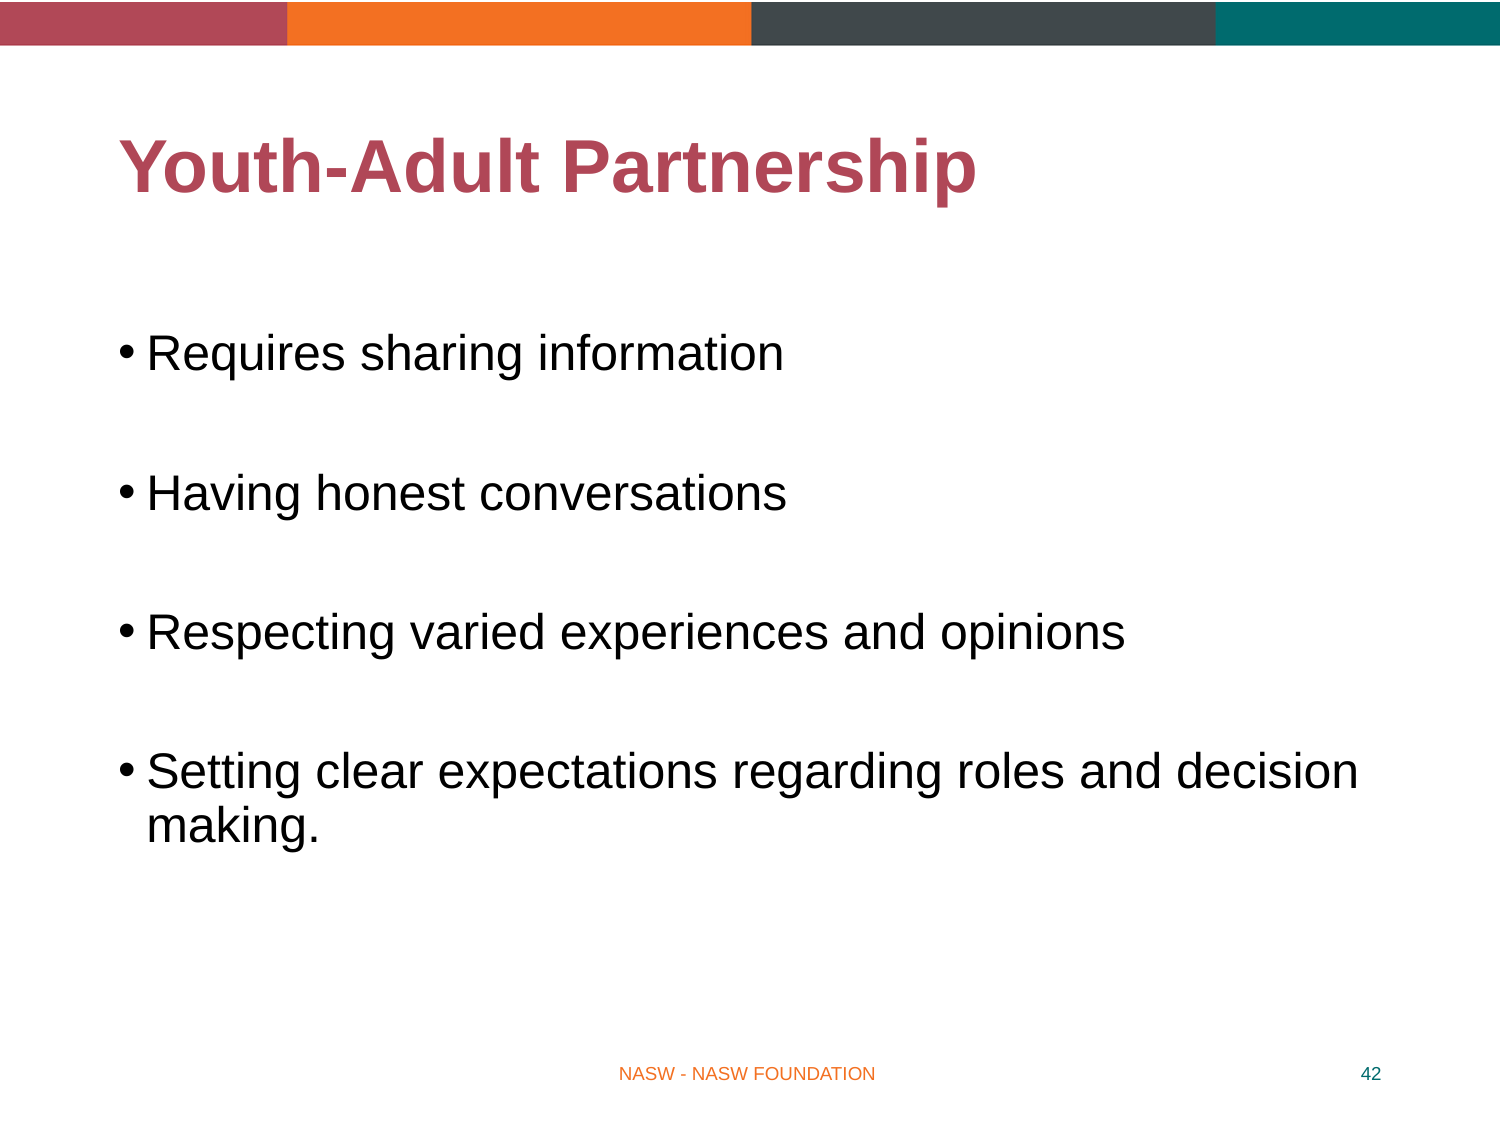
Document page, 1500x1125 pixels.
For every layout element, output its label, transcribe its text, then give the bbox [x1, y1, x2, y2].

slide_number 42 [1059, 1042, 1397, 1103]
footer NASW - NASW FOUNDATION [496, 1042, 1004, 1103]
title Youth-Adult Partnership [103, 59, 1500, 278]
picture [0, 2, 1500, 62]
list Requires sharing information Having honest conversations Respecting varied experiences and opinions Setting clear expectations regarding roles and decision making. [103, 320, 1397, 1003]
